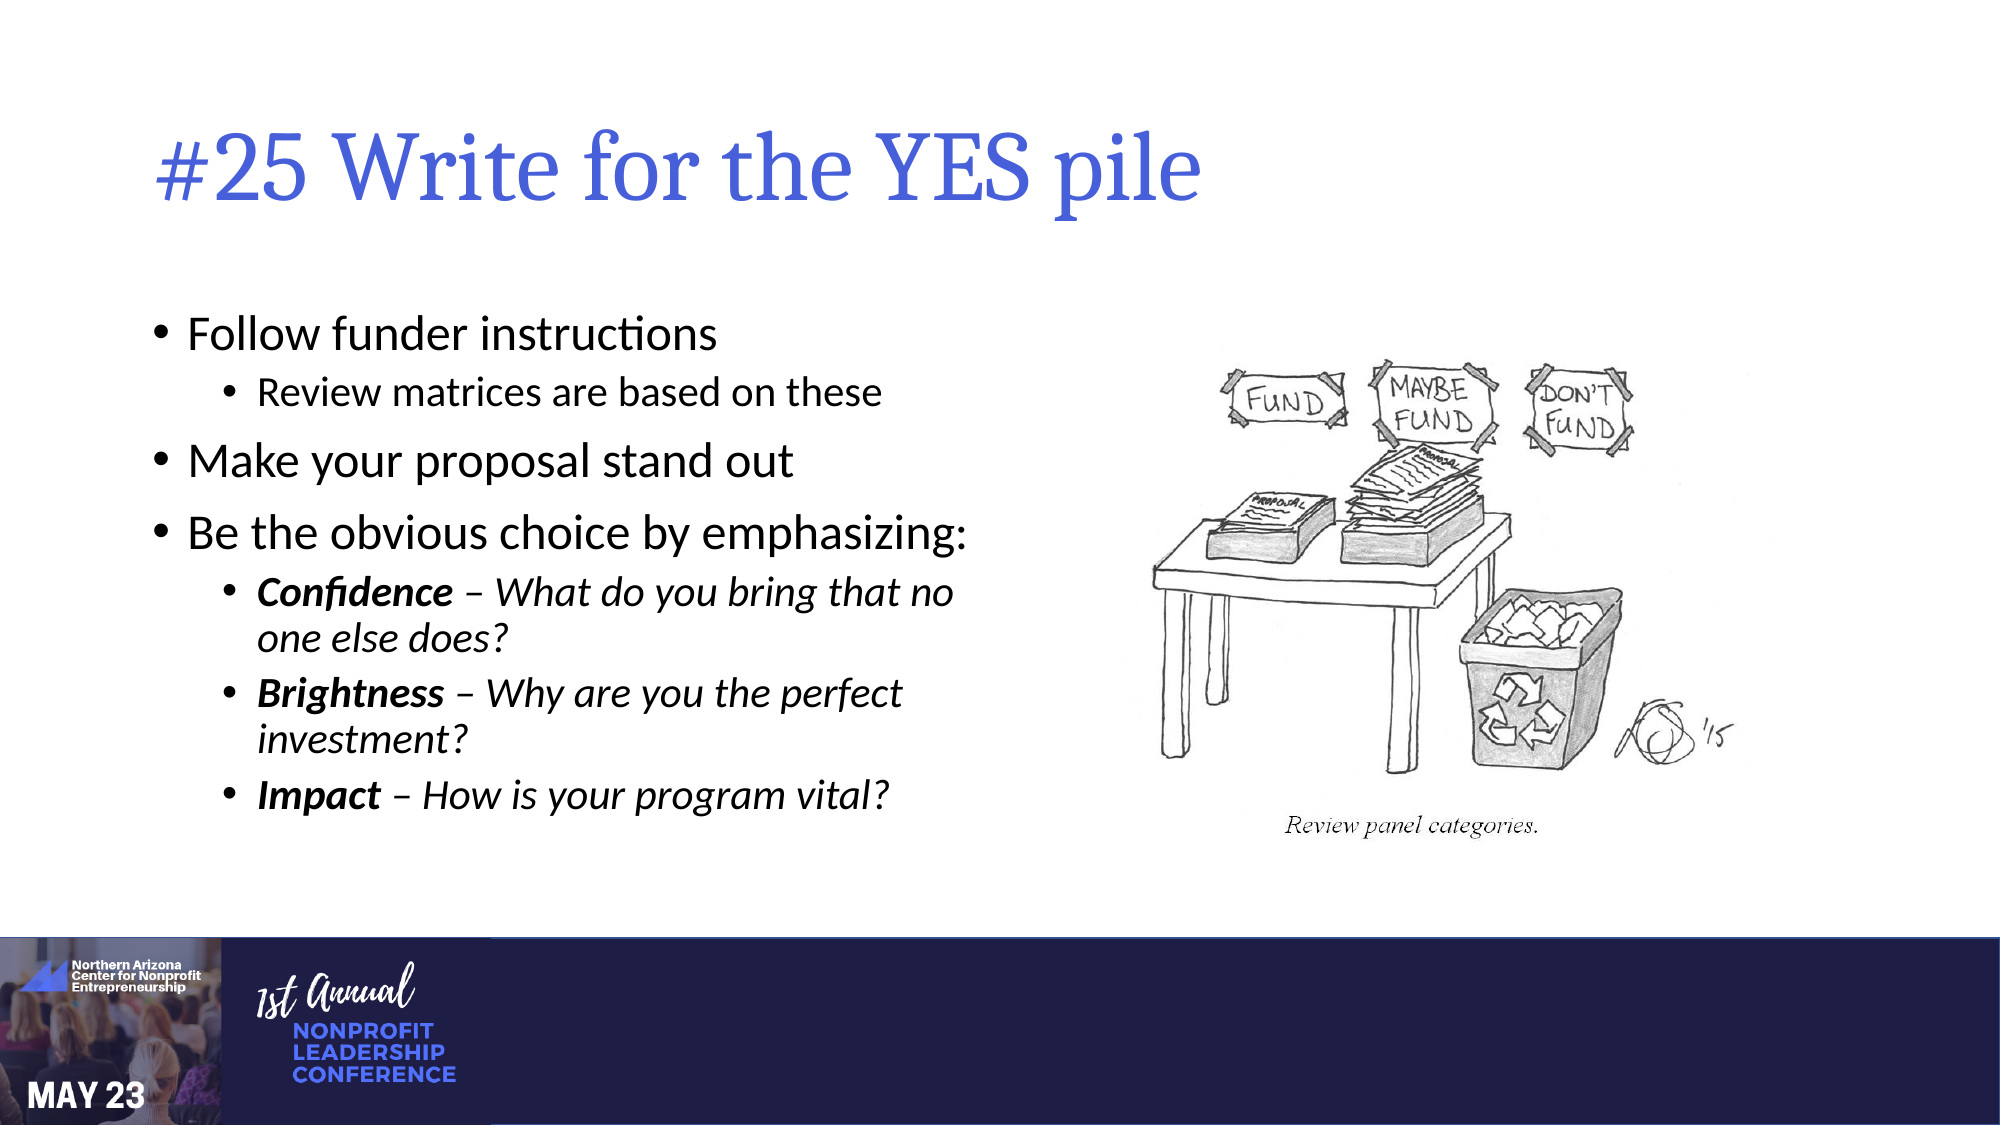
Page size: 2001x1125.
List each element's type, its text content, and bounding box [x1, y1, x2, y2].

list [1054, 299, 1821, 874]
list Follow funder instructions Review matrices are based on these Make your proposal stand out Be the obvious choice by emphasizing: Confidence – What do you bring that no one else does? Brightness – Why are you the perfect investment? Impact – How is your program vital? [137, 299, 988, 874]
picture [0, 938, 491, 1125]
title #25 Write for the YES pile [137, 59, 1863, 278]
text_box [0, 937, 2000, 1125]
